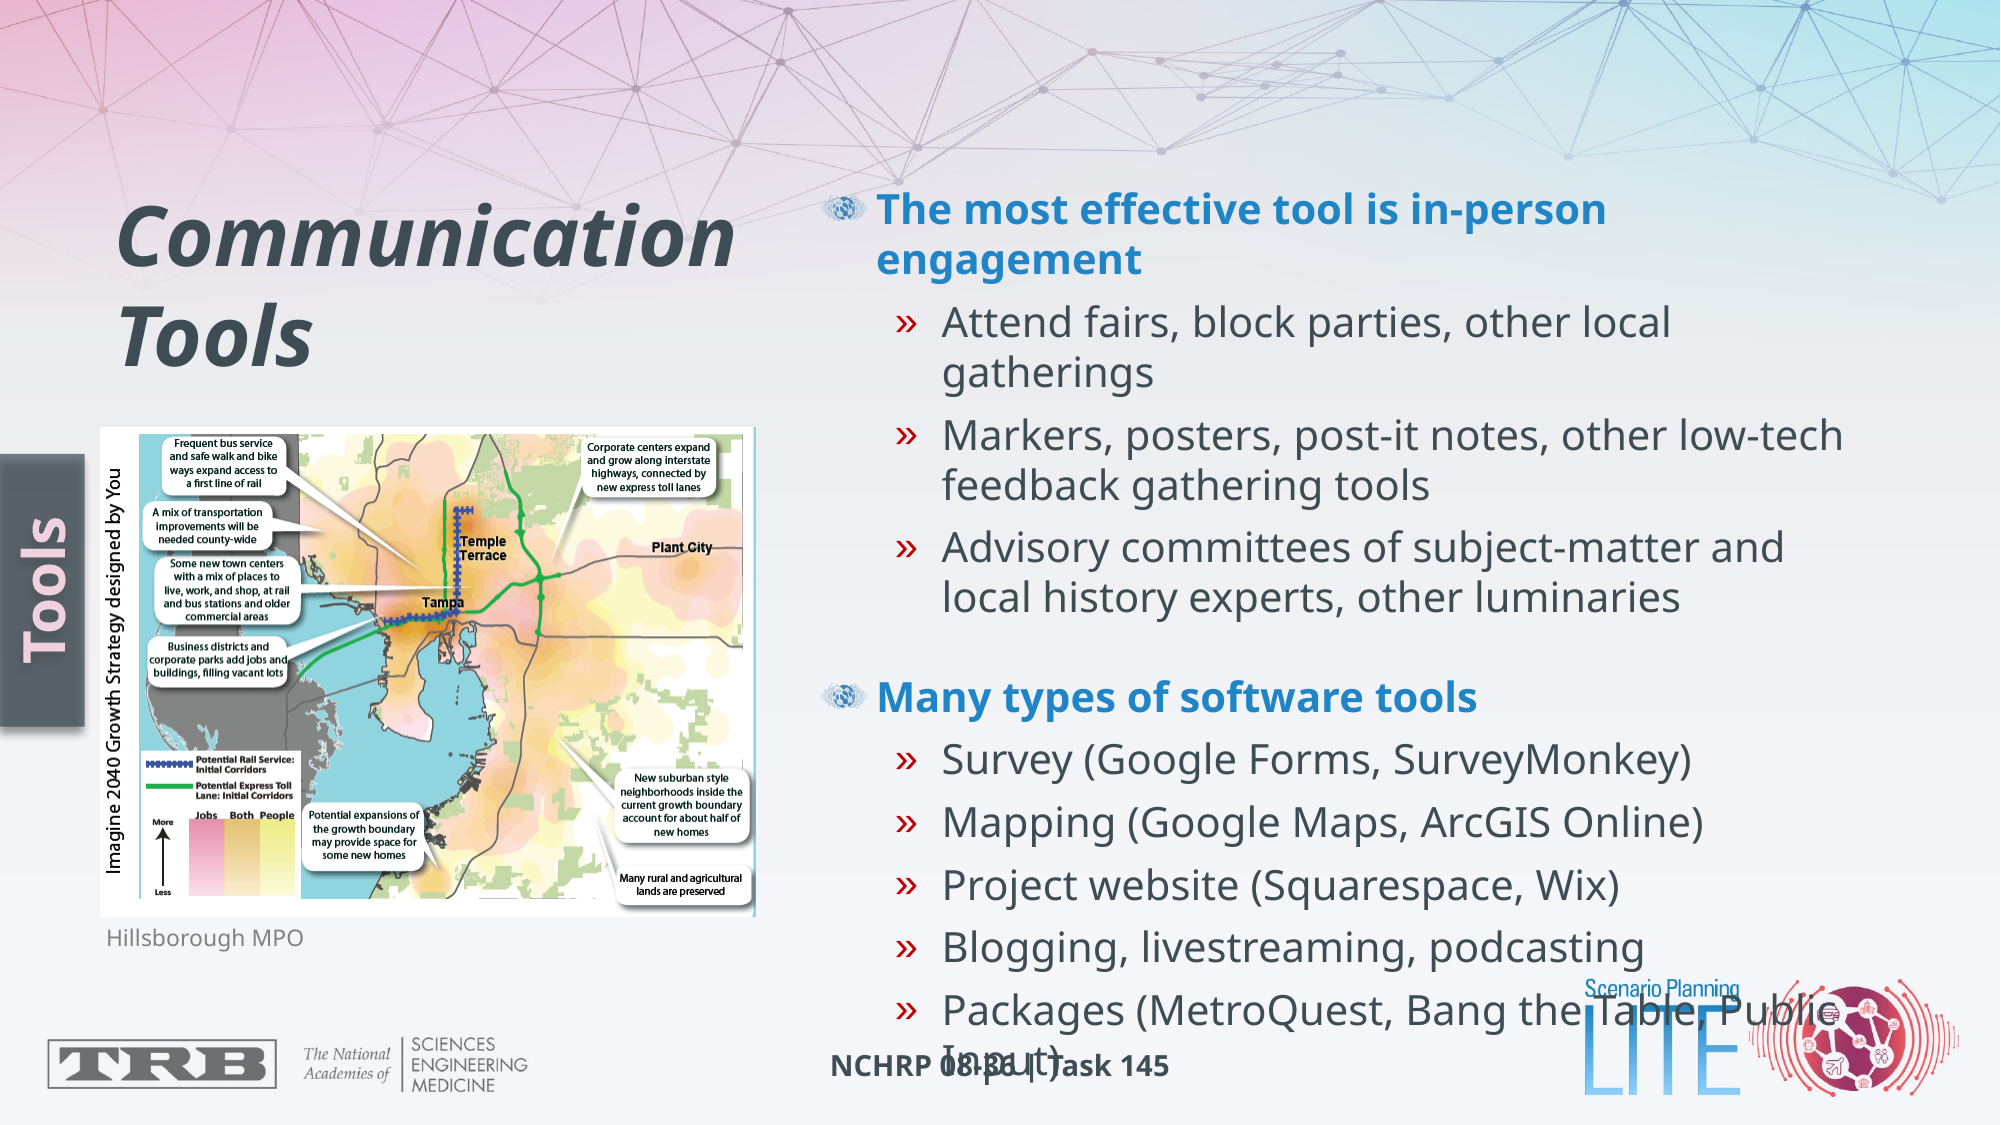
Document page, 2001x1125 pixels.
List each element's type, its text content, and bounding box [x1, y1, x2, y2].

text_box Tools [0, 453, 85, 727]
title Communication Tools [99, 923, 756, 1005]
title Communication Tools [99, 175, 756, 426]
text_box Hillsborough MPO [91, 916, 320, 959]
picture [0, 0, 2000, 1125]
list The most effective tool is in-person engagement Attend fairs, block parties, other local gatherings Markers, posters, post-it notes, other low-tech feedback gathering tools Advisory committees of subject-matter and local history experts, other luminaries Many types of software tools Survey (Google Forms, SurveyMonkey) Mapping (Google Maps, ArcGIS Online) Project website (Squarespace, Wix) Blogging, livestreaming, podcasting Packages (MetroQuest, Bang the Table, Public Input) [804, 175, 1900, 1005]
